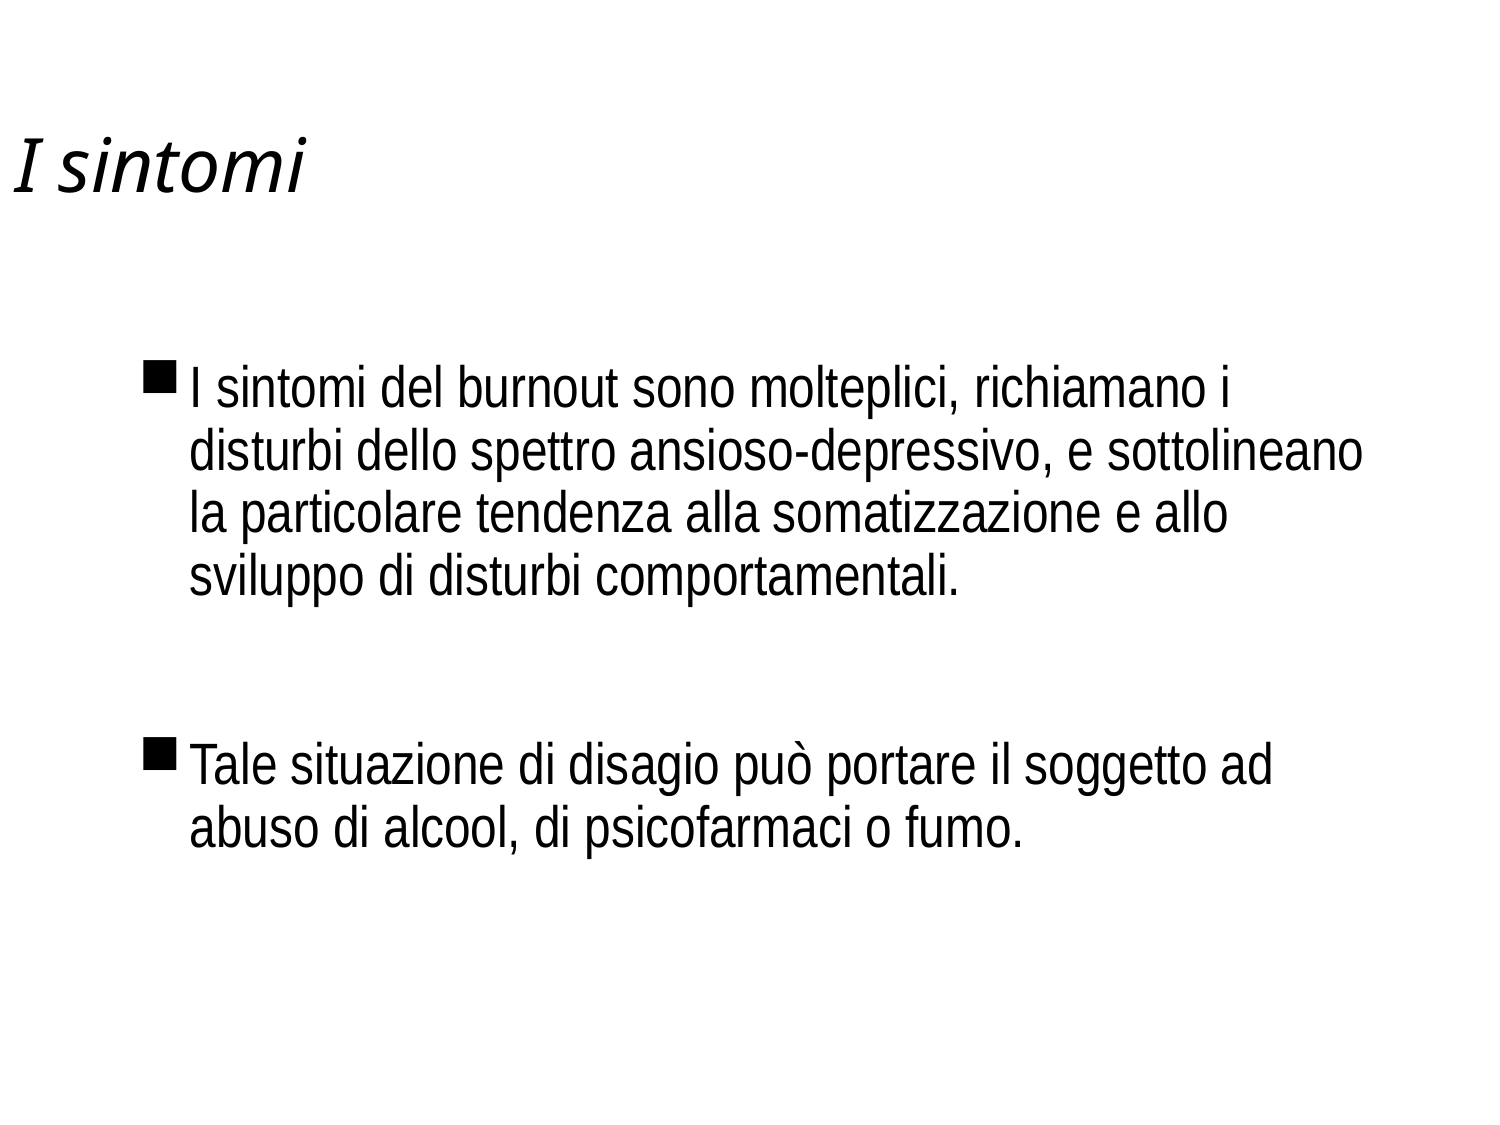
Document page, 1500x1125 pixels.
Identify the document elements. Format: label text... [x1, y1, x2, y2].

list I sintomi del burnout sono molteplici, richiamano i disturbi dello spettro ansioso-depressivo, e sottolineano la particolare tendenza alla somatizzazione e allo sviluppo di disturbi comportamentali. Tale situazione di disagio può portare il soggetto ad abuso di alcool, di psicofarmaci o fumo. [103, 299, 1397, 1014]
title I sintomi [0, 59, 1397, 278]
